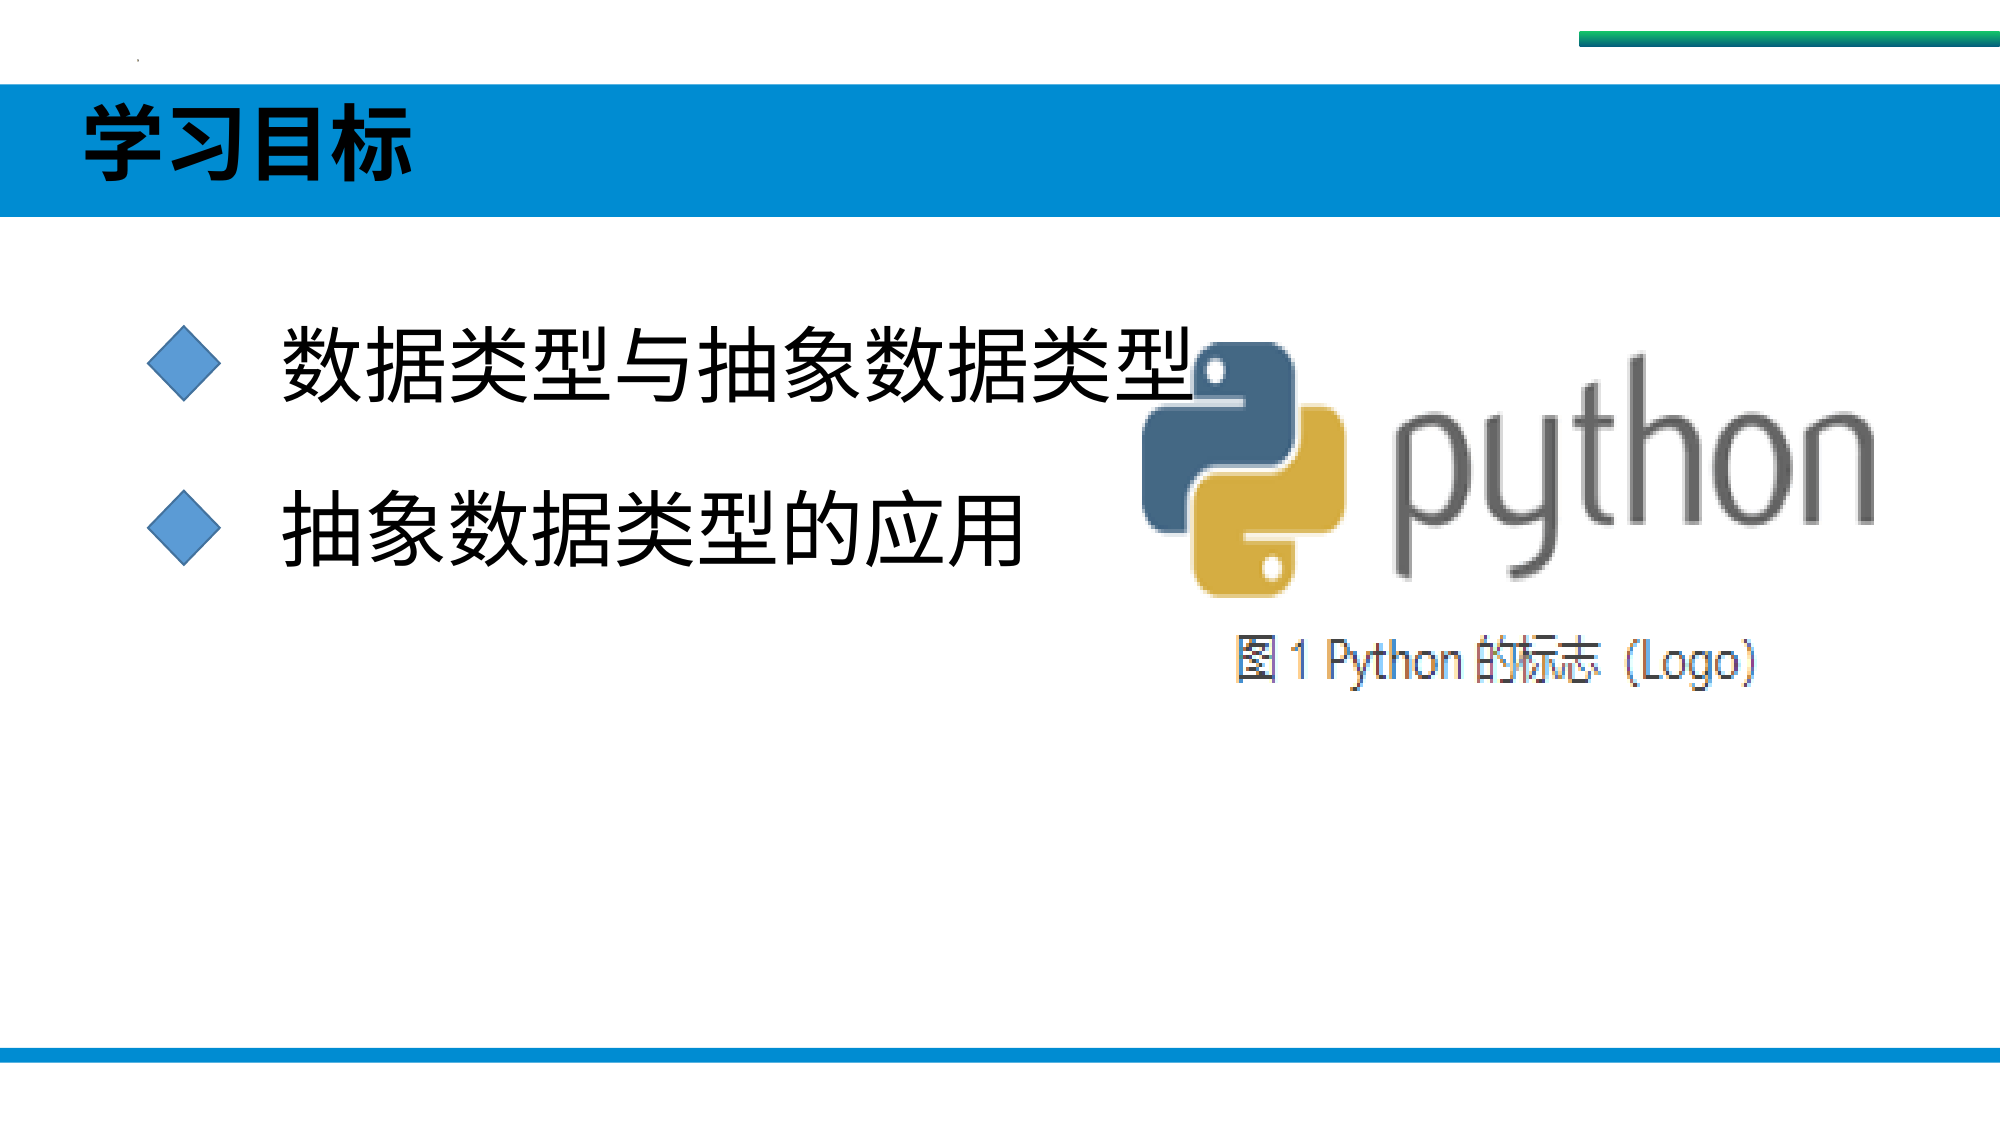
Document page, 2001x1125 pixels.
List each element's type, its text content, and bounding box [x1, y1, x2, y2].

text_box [147, 305, 1262, 422]
picture [1090, 314, 1927, 696]
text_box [147, 469, 1091, 586]
text_box [0, 84, 2000, 217]
text_box 学习目标 [0, 84, 553, 200]
title [0, 1047, 2000, 1063]
text_box 抽象数据类型 [1579, 31, 2000, 47]
